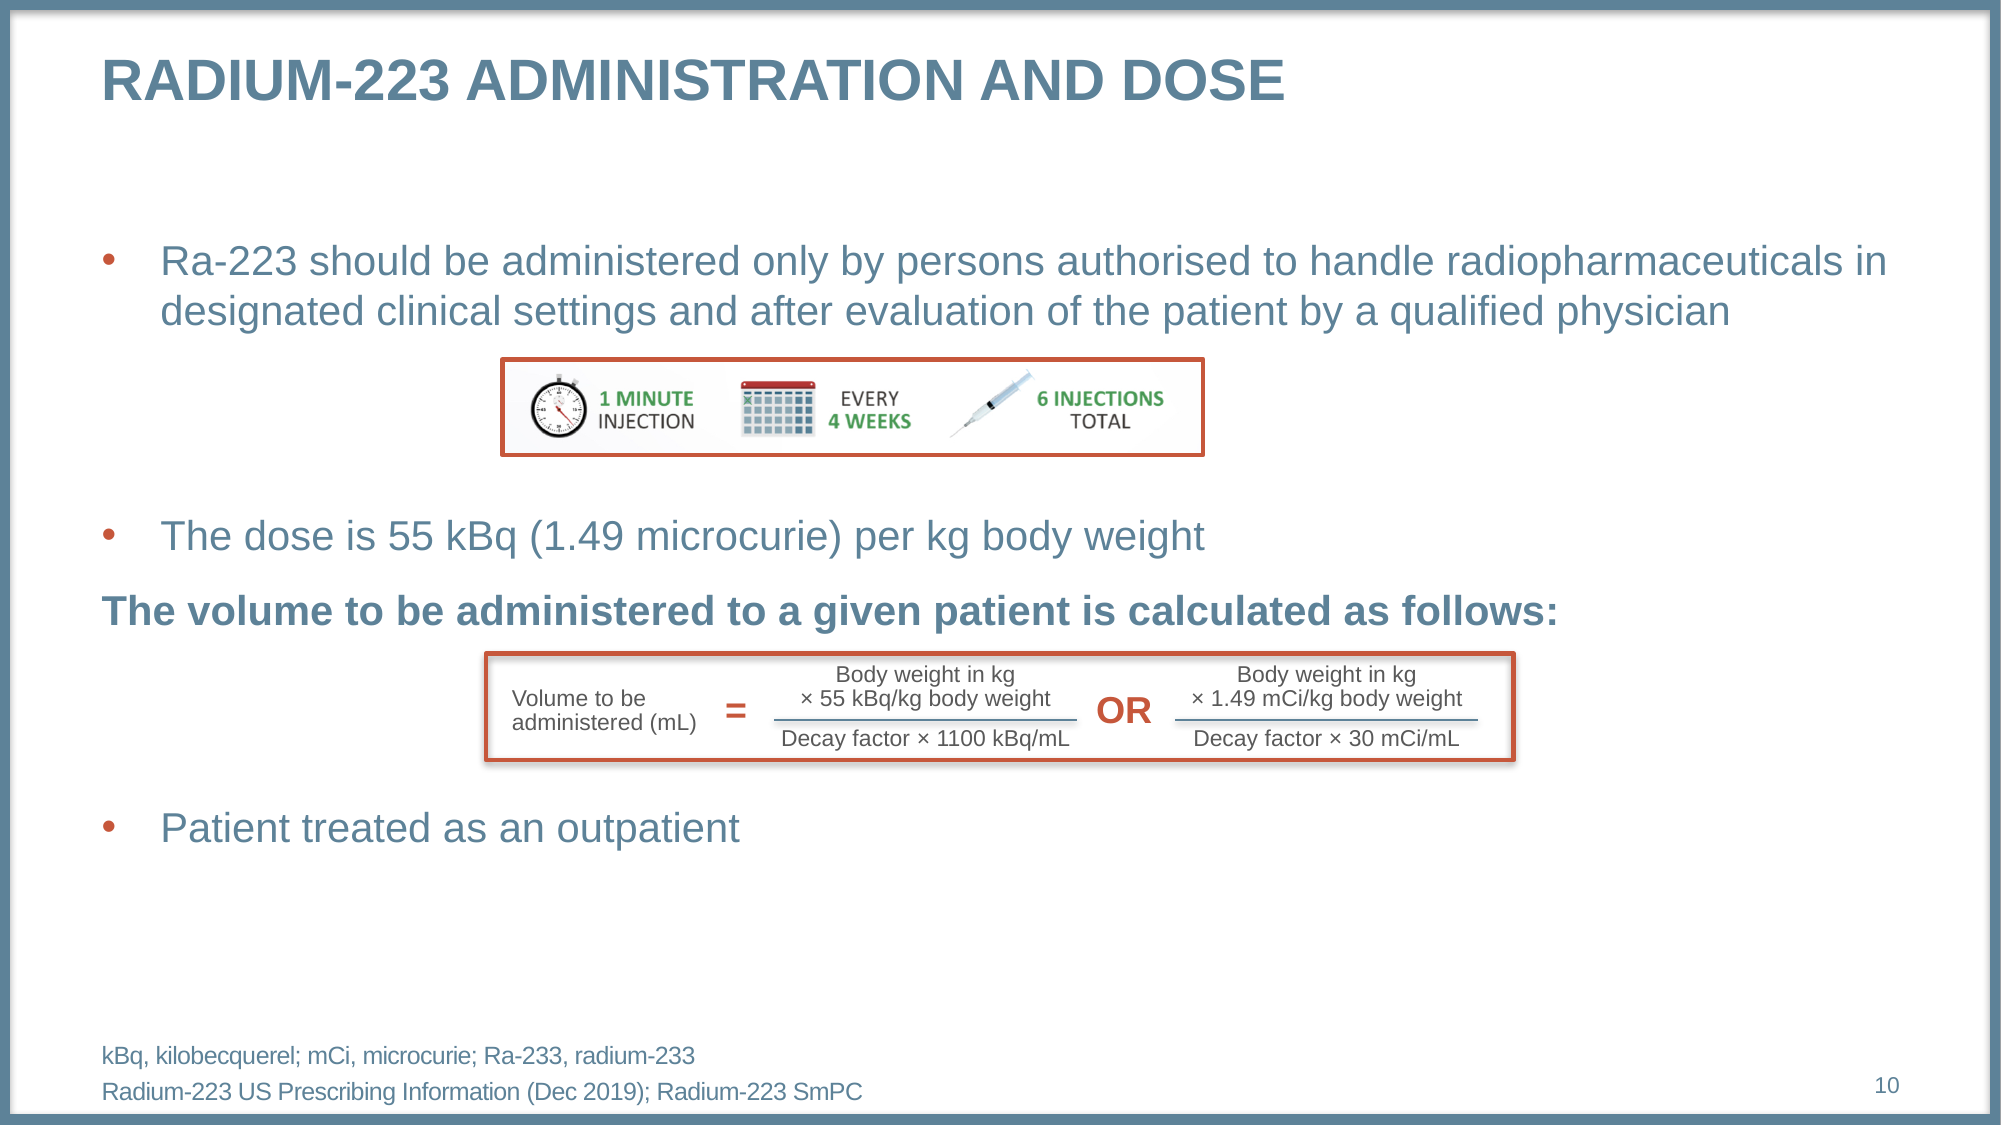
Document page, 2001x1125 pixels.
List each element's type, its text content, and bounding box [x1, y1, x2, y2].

list kBq, kilobecquerel; mCi, microcurie; Ra-233, radium-233 Radium-223 US Prescribing Information (Dec 2019); Radium-223 SmPC [101, 1042, 1772, 1103]
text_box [485, 653, 1514, 764]
picture [504, 361, 1201, 453]
slide_number 10 [1771, 1054, 1900, 1115]
list Ra-223 should be administered only by persons authorised to handle radiopharmaceuticals in designated clinical settings and after evaluation of the patient by a qualified physician The dose is 55 kBq (1.49 microcurie) per kg body weight The volume to be administered to a given patient is calculated as follows: Patient treated as an outpatient [101, 233, 1901, 977]
title Radium-223 Administration and Dose [101, 42, 1900, 185]
